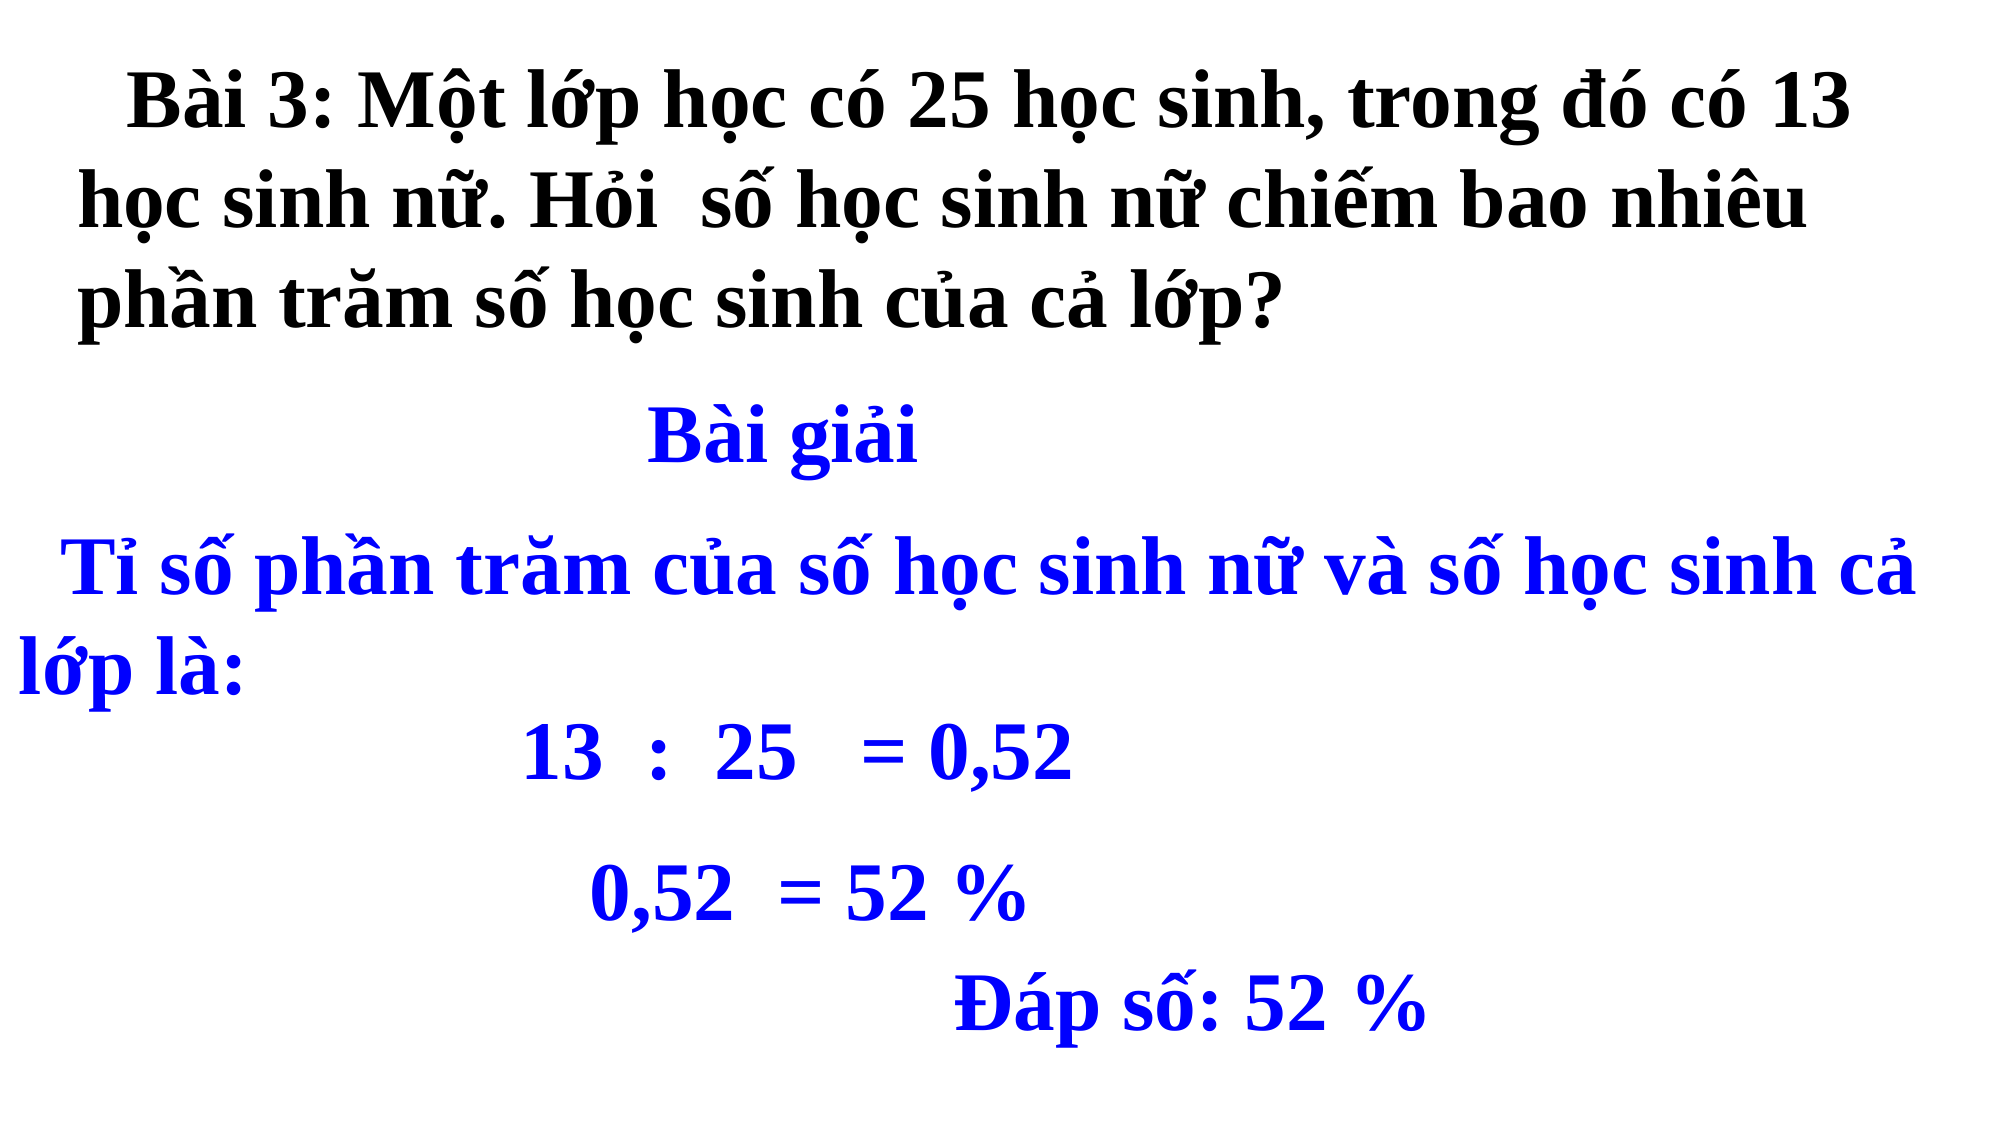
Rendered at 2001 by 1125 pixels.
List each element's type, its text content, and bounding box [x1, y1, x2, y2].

text_box [1397, 154, 1428, 215]
text_box 0,52 = 52 % [575, 821, 1050, 947]
text_box Bài giải [633, 371, 1192, 487]
text_box 13 : 25 = 0,52 [505, 689, 1373, 804]
text_box Đáp số: 52 % [939, 939, 1655, 1055]
text_box Tỉ số phần trăm của số học sinh nữ và số học sinh cả lớp là: [4, 504, 2000, 719]
text_box Bài 3: Một lớp học có 25 học sinh, trong đó có 13 học sinh nữ. Hỏi số học sinh nữ chiếm bao nhiêu phần trăm số học sinh của cả lớp? [0, 37, 2000, 352]
